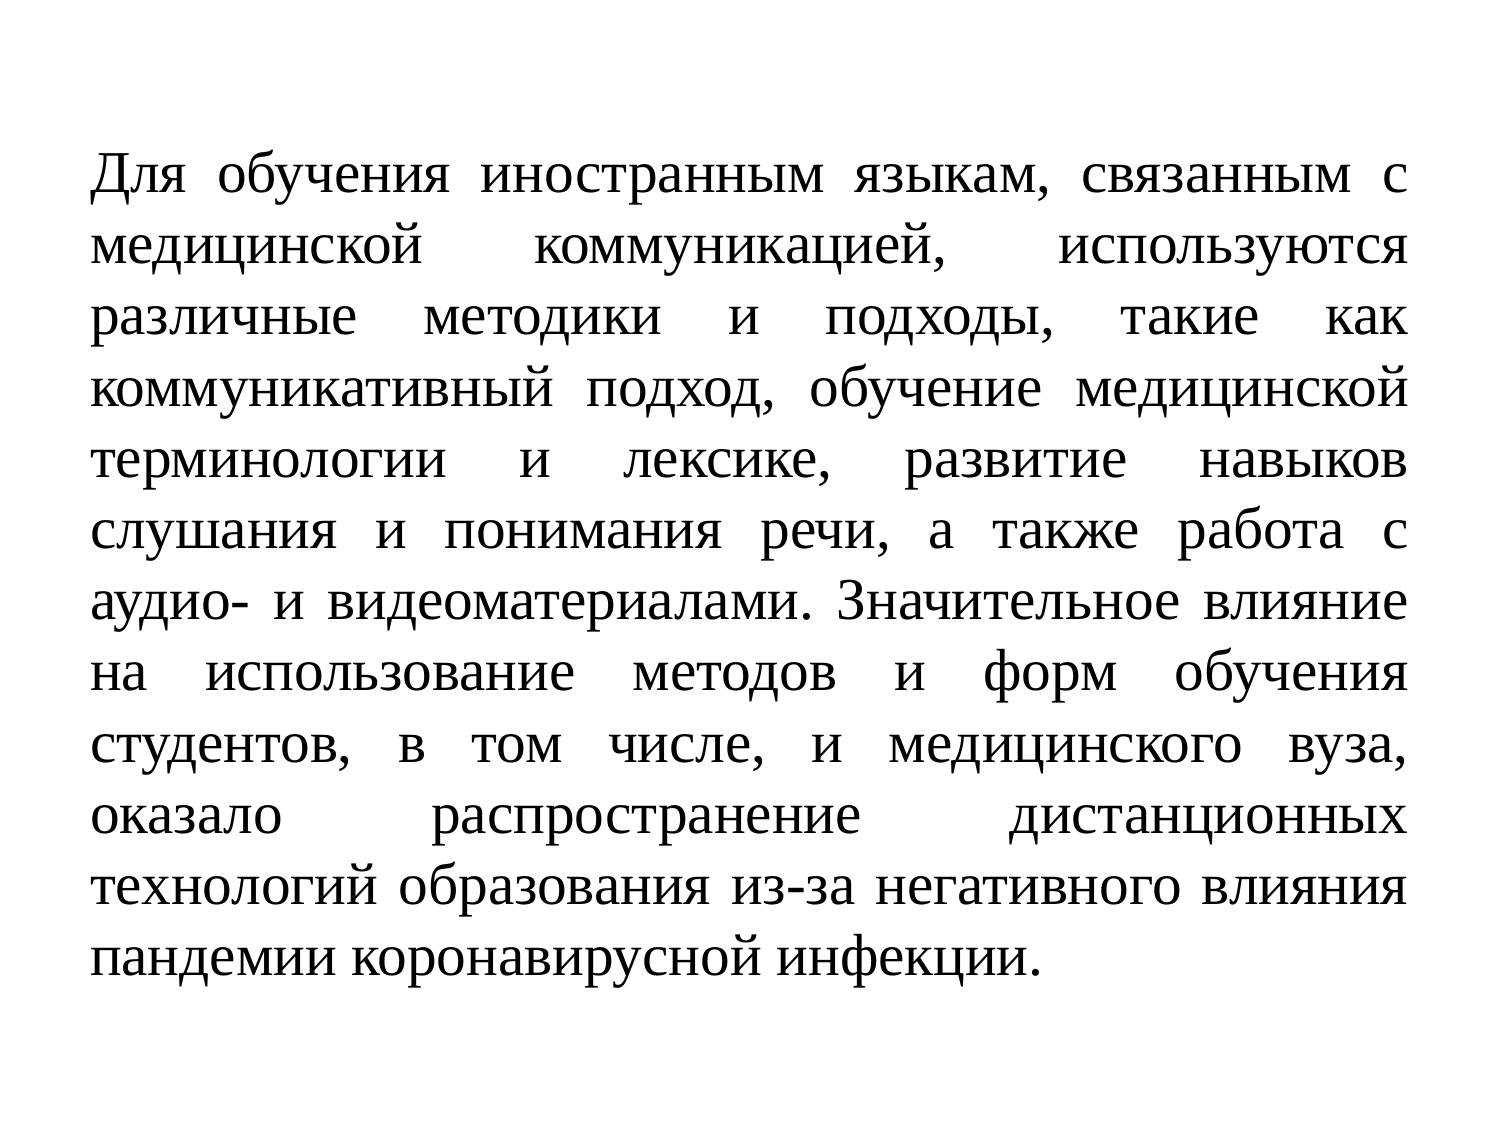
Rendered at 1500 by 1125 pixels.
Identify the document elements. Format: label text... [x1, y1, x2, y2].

list Для обучения иностранным языкам, связанным с медицинской коммуникацией, используются различные методики и подходы, такие как коммуникативный подход, обучение медицинской терминологии и лексике, развитие навыков слушания и понимания речи, а также работа с аудио- и видеоматериалами. Значительное влияние на использование методов и форм обучения студентов, в том числе, и медицинского вуза, оказало распространение дистанционных технологий образования из-за негативного влияния пандемии коронавирусной инфекции. [75, 125, 1425, 1005]
